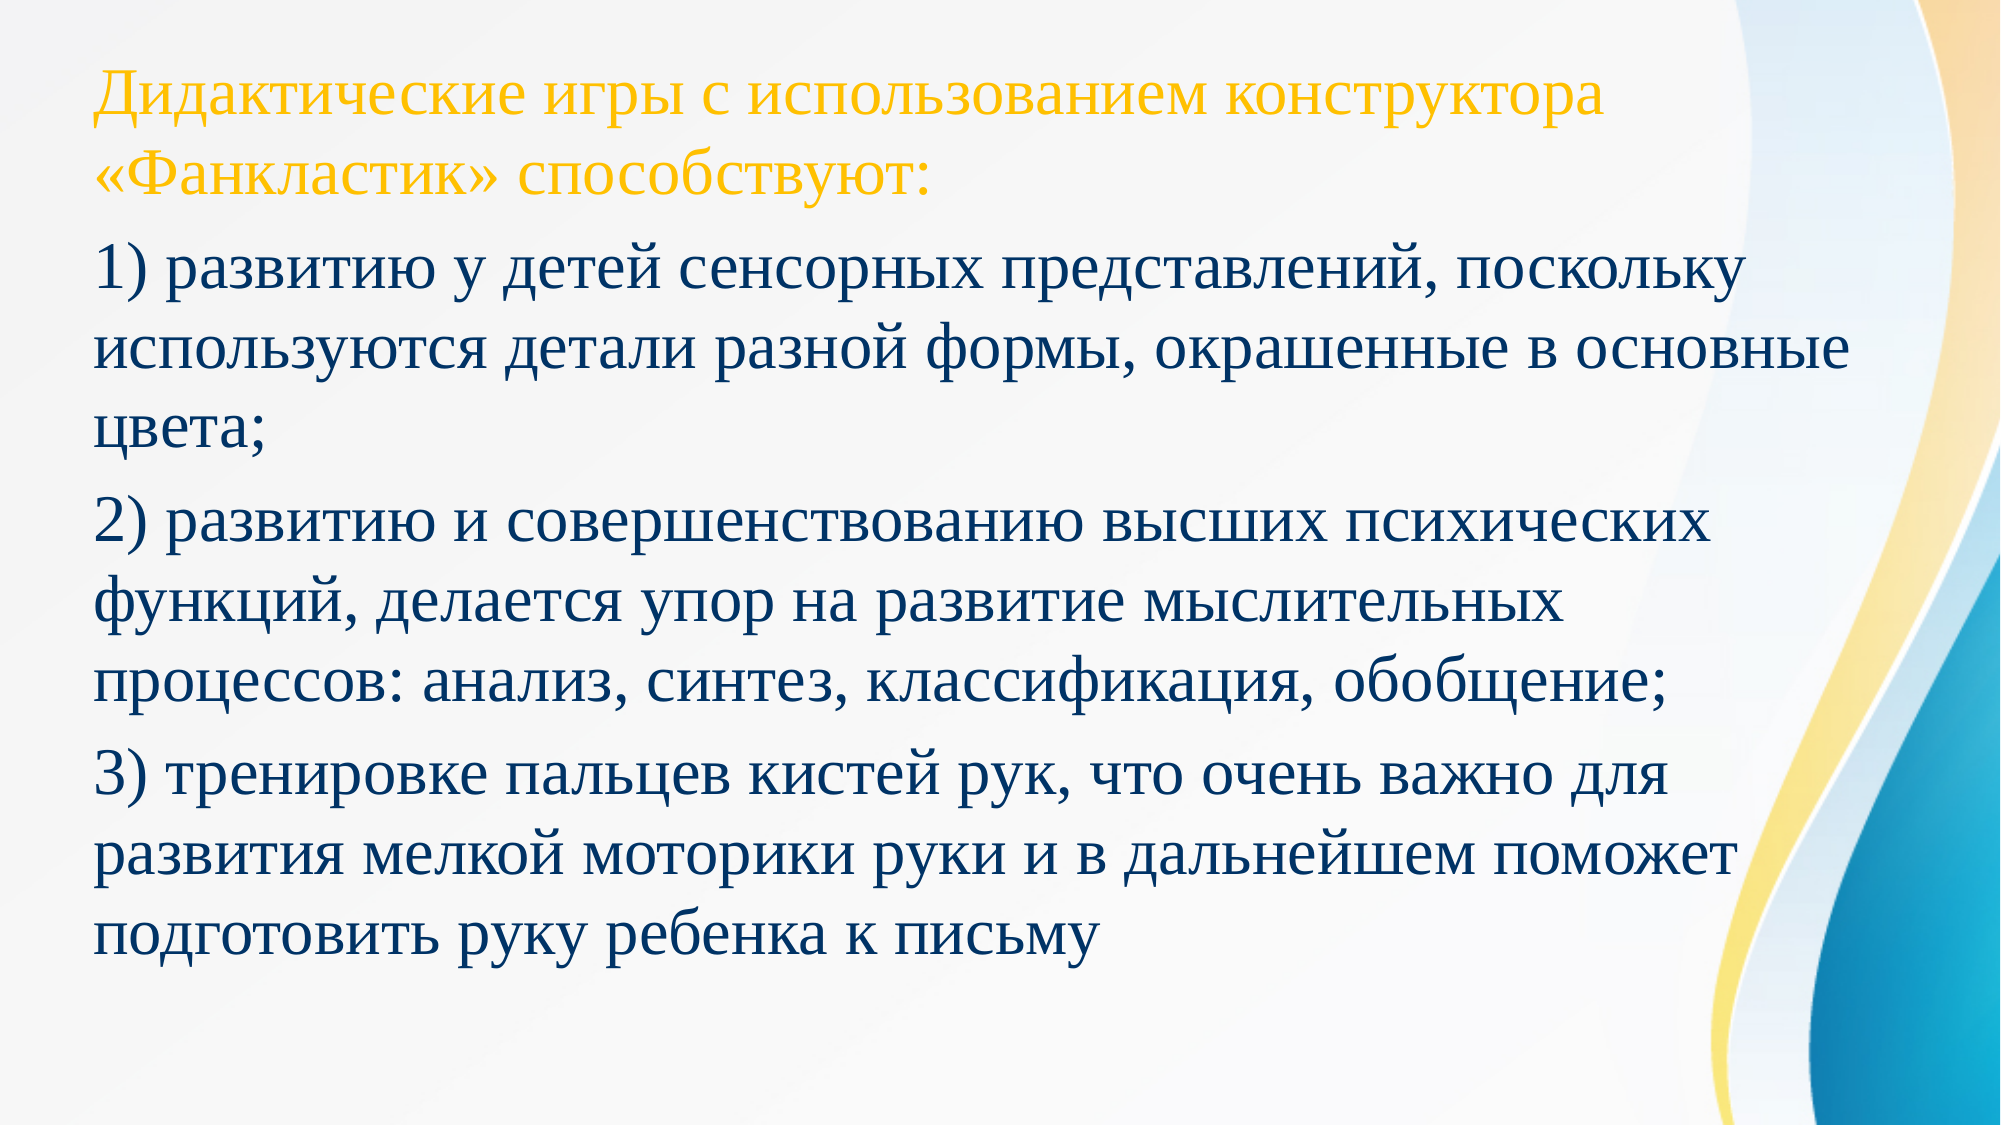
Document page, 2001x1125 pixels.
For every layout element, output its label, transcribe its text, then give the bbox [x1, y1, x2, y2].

list Дидактические игры с использованием конструктора «Фанкластик» способствуют: 1) развитию у детей сенсорных представлений, поскольку используются детали разной формы, окрашенные в основные цвета; 2) развитию и совершенствованию высших психических функций, делается упор на развитие мыслительных процессов: анализ, синтез, классификация, обобщение; 3) тренировке пальцев кистей рук, что очень важно для развития мелкой моторики руки и в дальнейшем поможет подготовить руку ребенка к письму [78, 40, 1879, 1051]
picture [0, 0, 2001, 1125]
